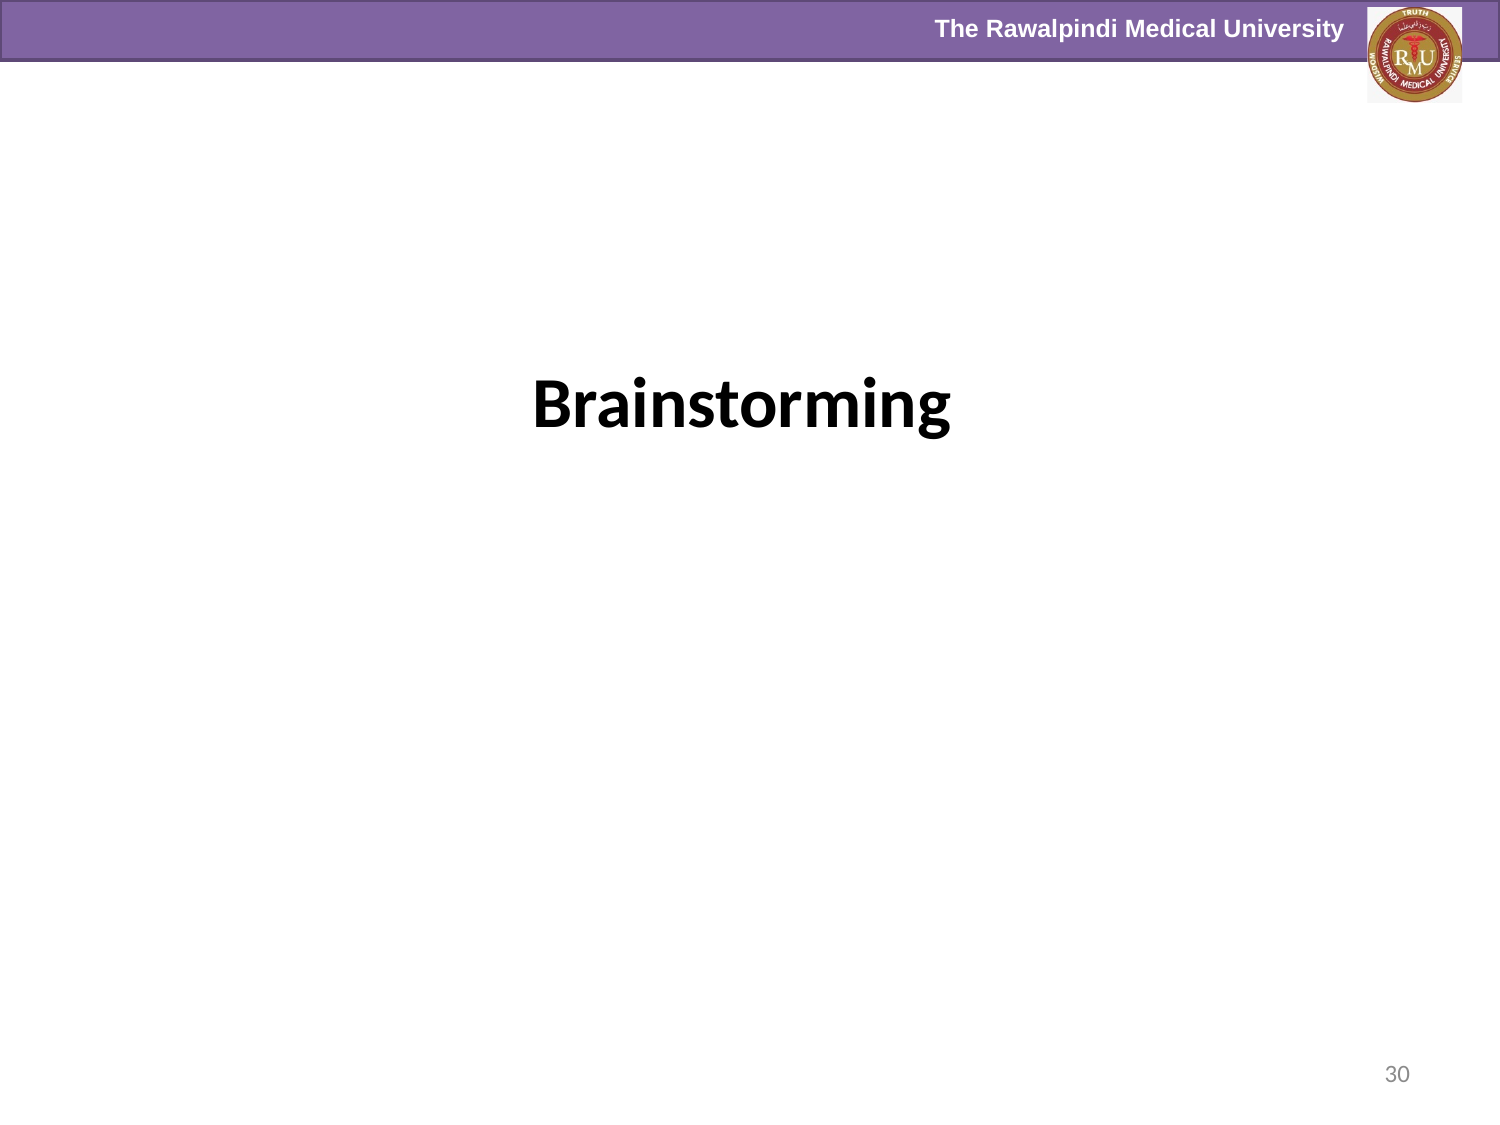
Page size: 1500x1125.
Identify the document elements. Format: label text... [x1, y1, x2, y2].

slide_number 30 [1074, 1042, 1425, 1103]
title Brainstorming [112, 348, 1388, 450]
picture [1367, 7, 1463, 103]
